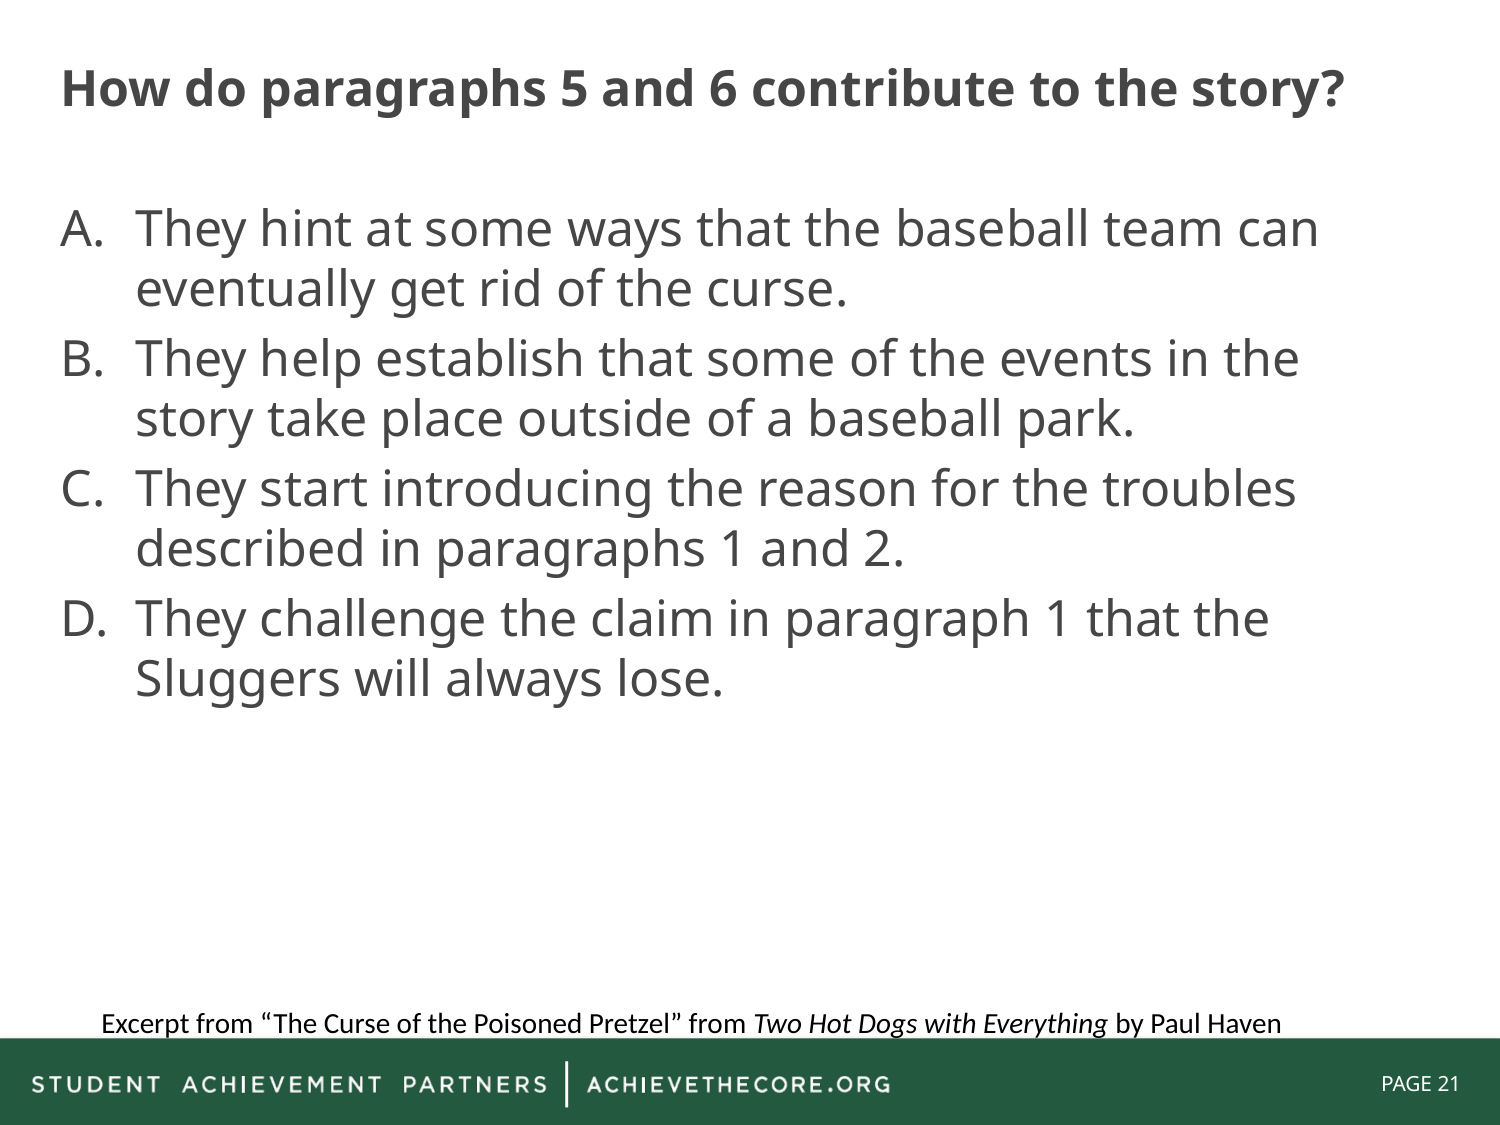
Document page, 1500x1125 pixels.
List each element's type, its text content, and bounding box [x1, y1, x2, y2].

text_box Excerpt from “The Curse of the Poisoned Pretzel” from Two Hot Dogs with Everything by Paul Haven [0, 997, 1500, 1047]
list How do paragraphs 5 and 6 contribute to the story? They hint at some ways that the baseball team can eventually get rid of the curse. They help establish that some of the events in the story take place outside of a baseball park. They start introducing the reason for the troubles described in paragraphs 1 and 2. They challenge the claim in paragraph 1 that the Sluggers will always lose. [45, 49, 1446, 821]
